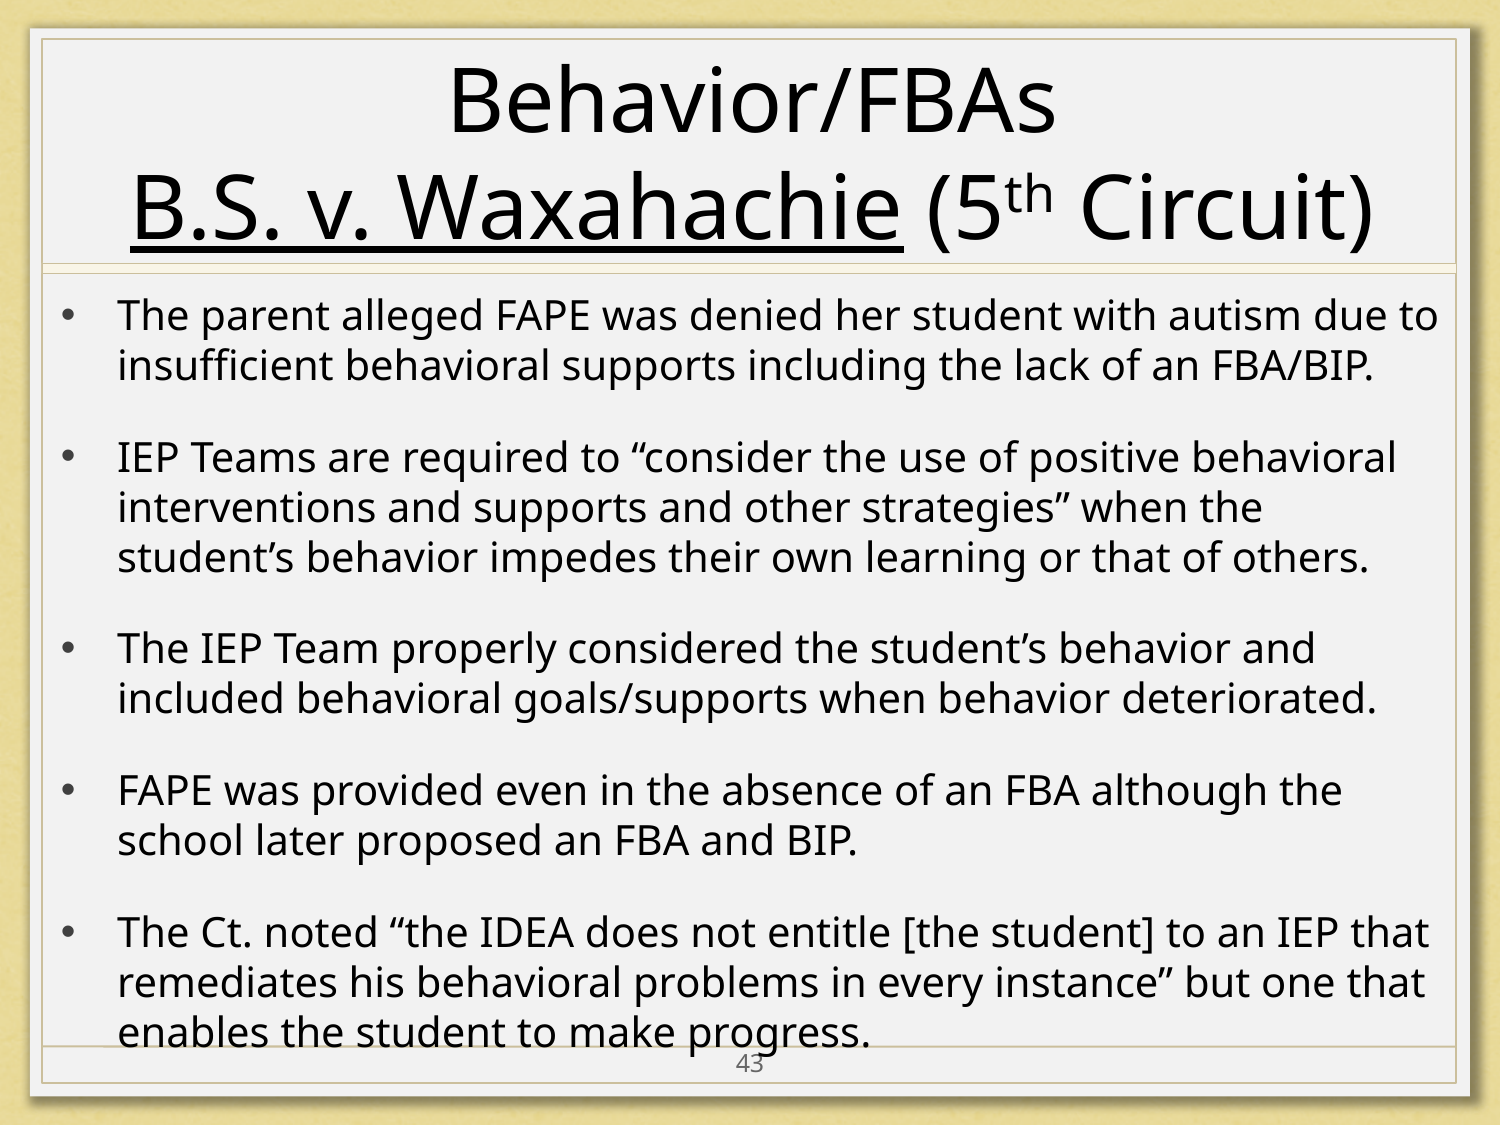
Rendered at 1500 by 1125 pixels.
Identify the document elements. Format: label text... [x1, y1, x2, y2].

title Behavior/FBAs B.S. v. Waxahachie (5th Circuit) [45, 40, 1459, 260]
list The parent alleged FAPE was denied her student with autism due to insufficient behavioral supports including the lack of an FBA/BIP. IEP Teams are required to “consider the use of positive behavioral interventions and supports and other strategies” when the student’s behavior impedes their own learning or that of others. The IEP Team properly considered the student’s behavior and included behavioral goals/supports when behavior deteriorated. FAPE was provided even in the absence of an FBA although the school later proposed an FBA and BIP. The Ct. noted “the IDEA does not entitle [the student] to an IEP that remediates his behavioral problems in every instance” but one that enables the student to make progress. [45, 281, 1459, 1055]
slide_number 43 [687, 1042, 813, 1088]
